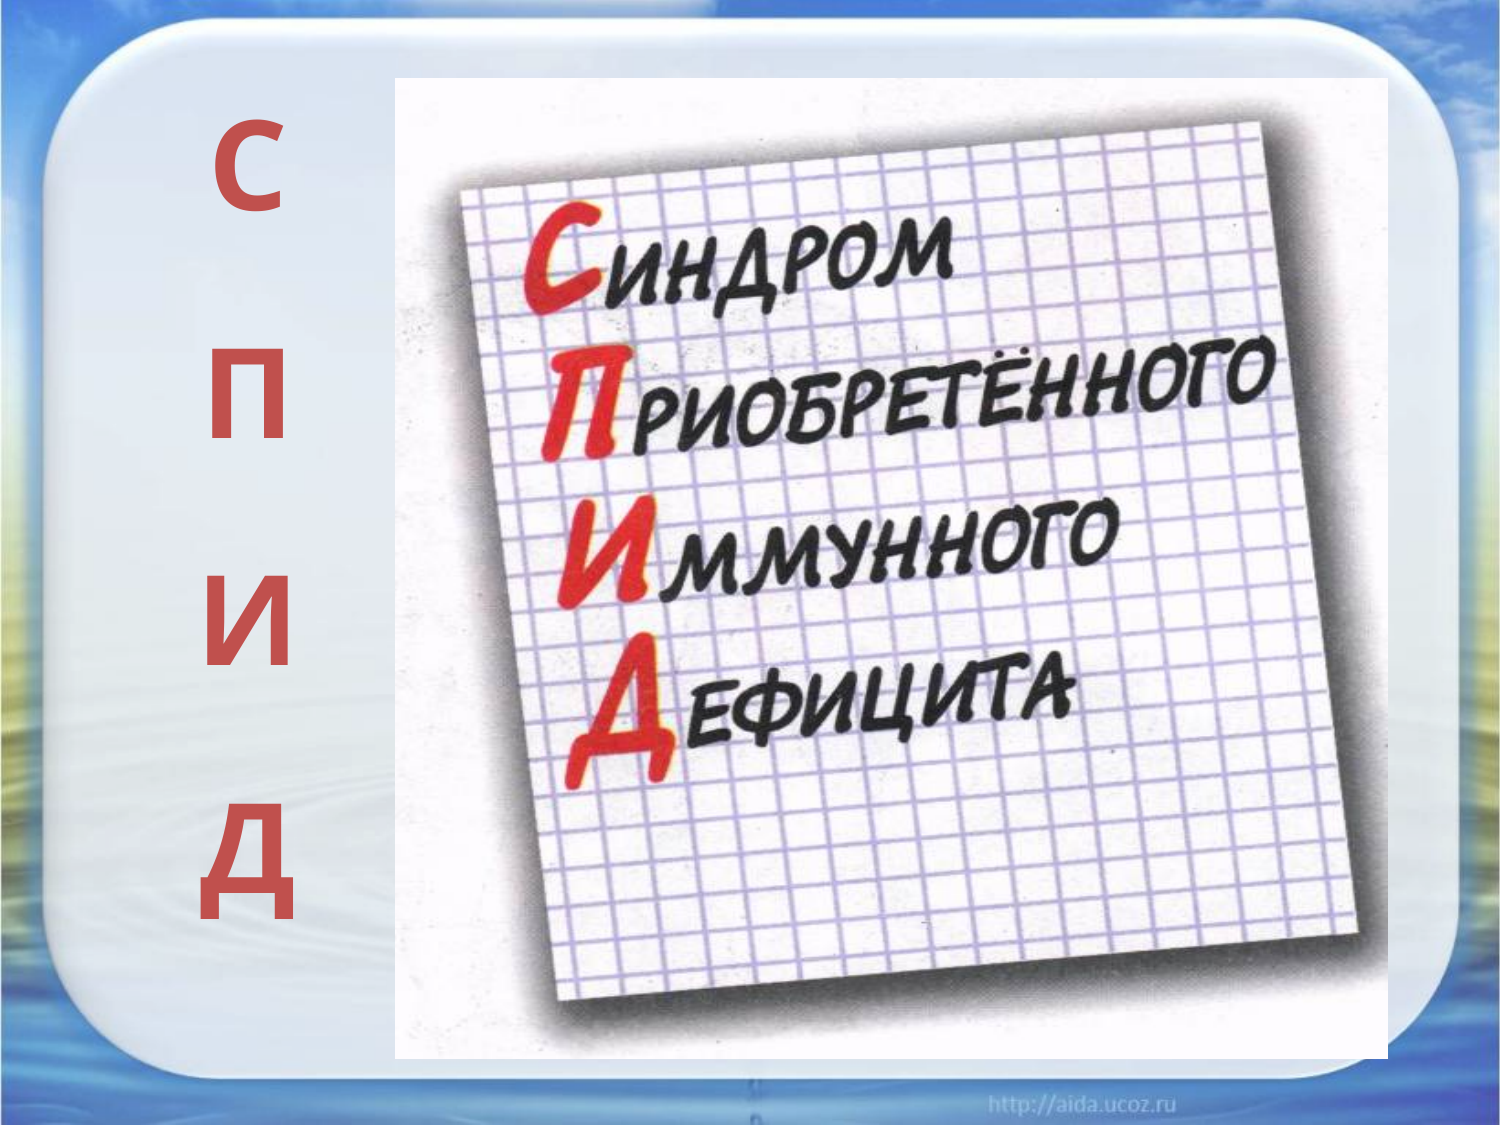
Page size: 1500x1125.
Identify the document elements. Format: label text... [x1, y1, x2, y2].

text_box Алкоголь вызывает физическую и психическую зависимость [0, 0, 1500, 1125]
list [395, 77, 1388, 1059]
list С П И Д [64, 77, 394, 999]
